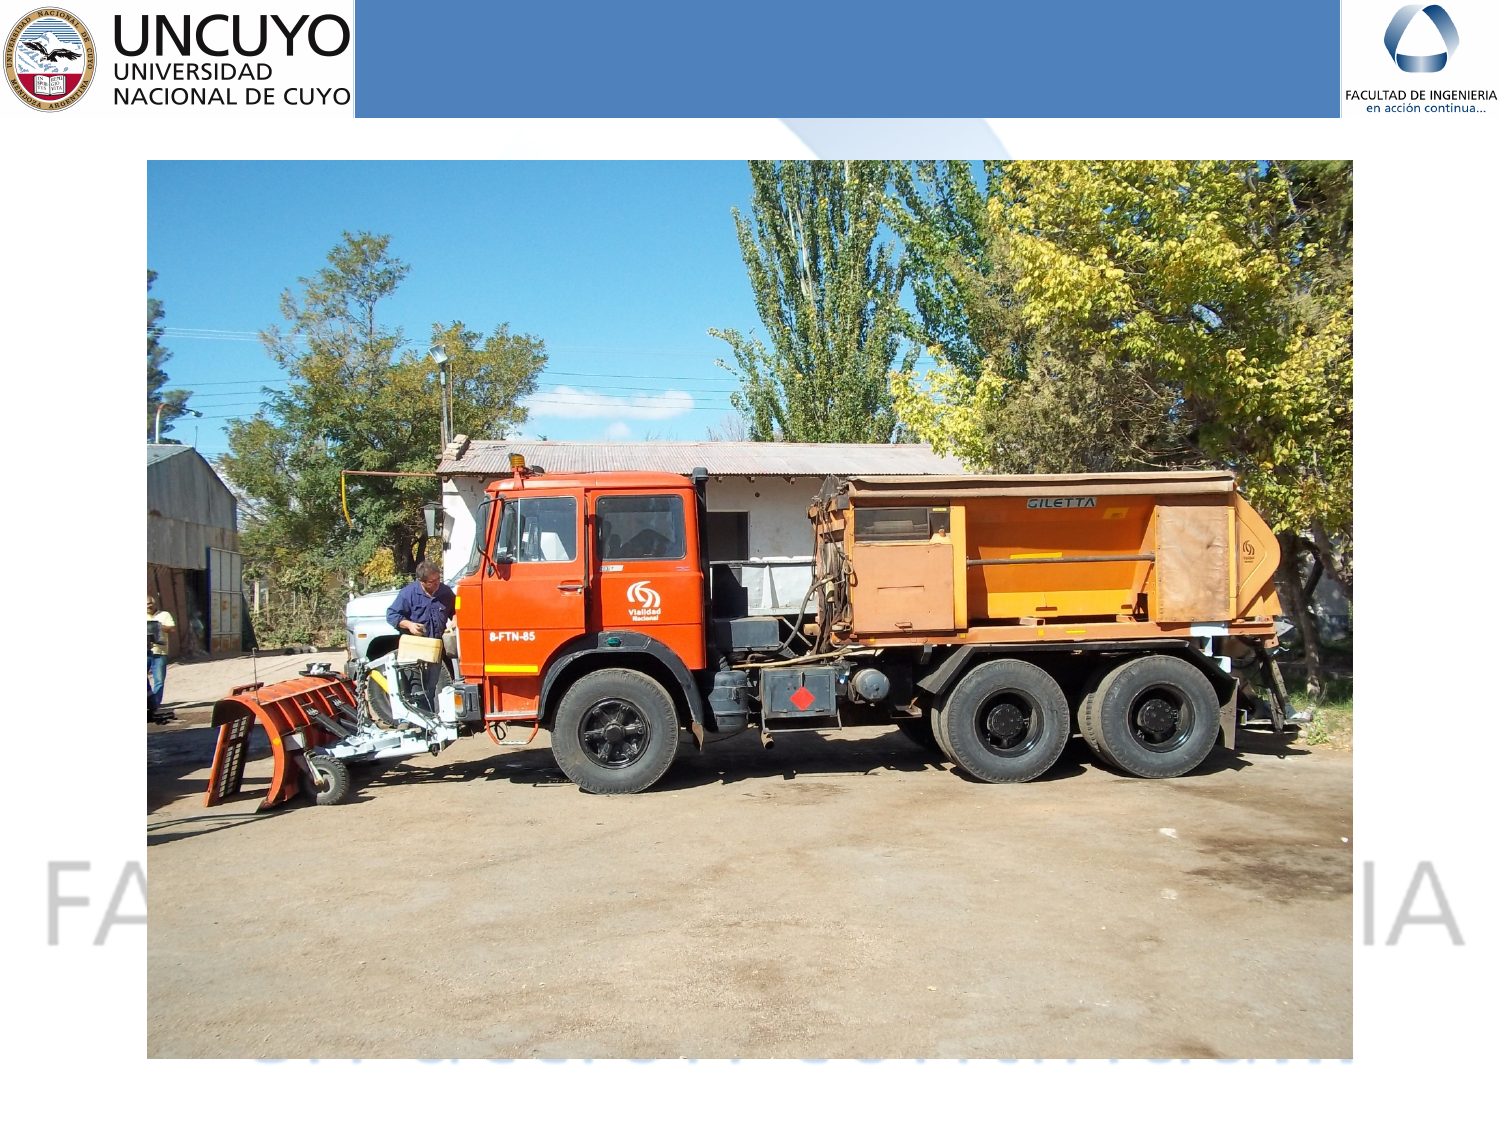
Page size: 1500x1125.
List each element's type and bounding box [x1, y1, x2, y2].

picture [0, 118, 1500, 1125]
